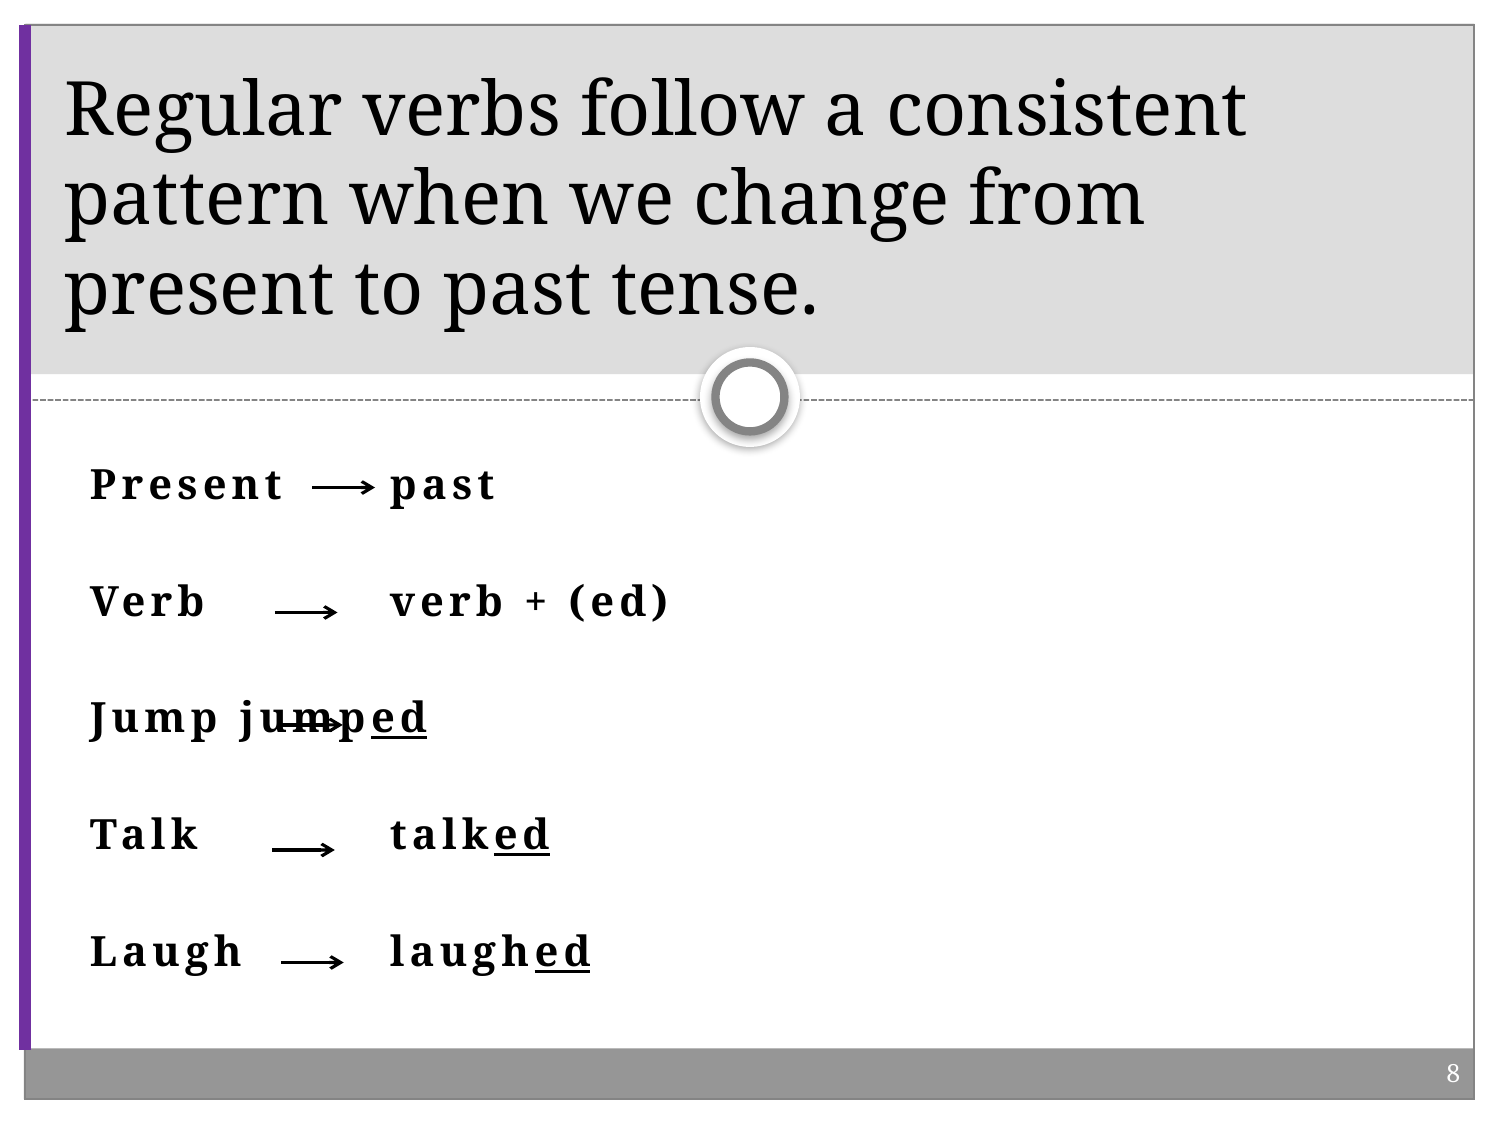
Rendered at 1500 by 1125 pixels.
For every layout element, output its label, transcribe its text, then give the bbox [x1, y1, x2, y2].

list Present past Verb verb + (ed) Jump jumped Talk talked Laugh laughed [75, 450, 1425, 1000]
footer 8 [887, 1050, 1475, 1110]
title Regular verbs follow a consistent pattern when we change from present to past tense. [50, 50, 1450, 338]
